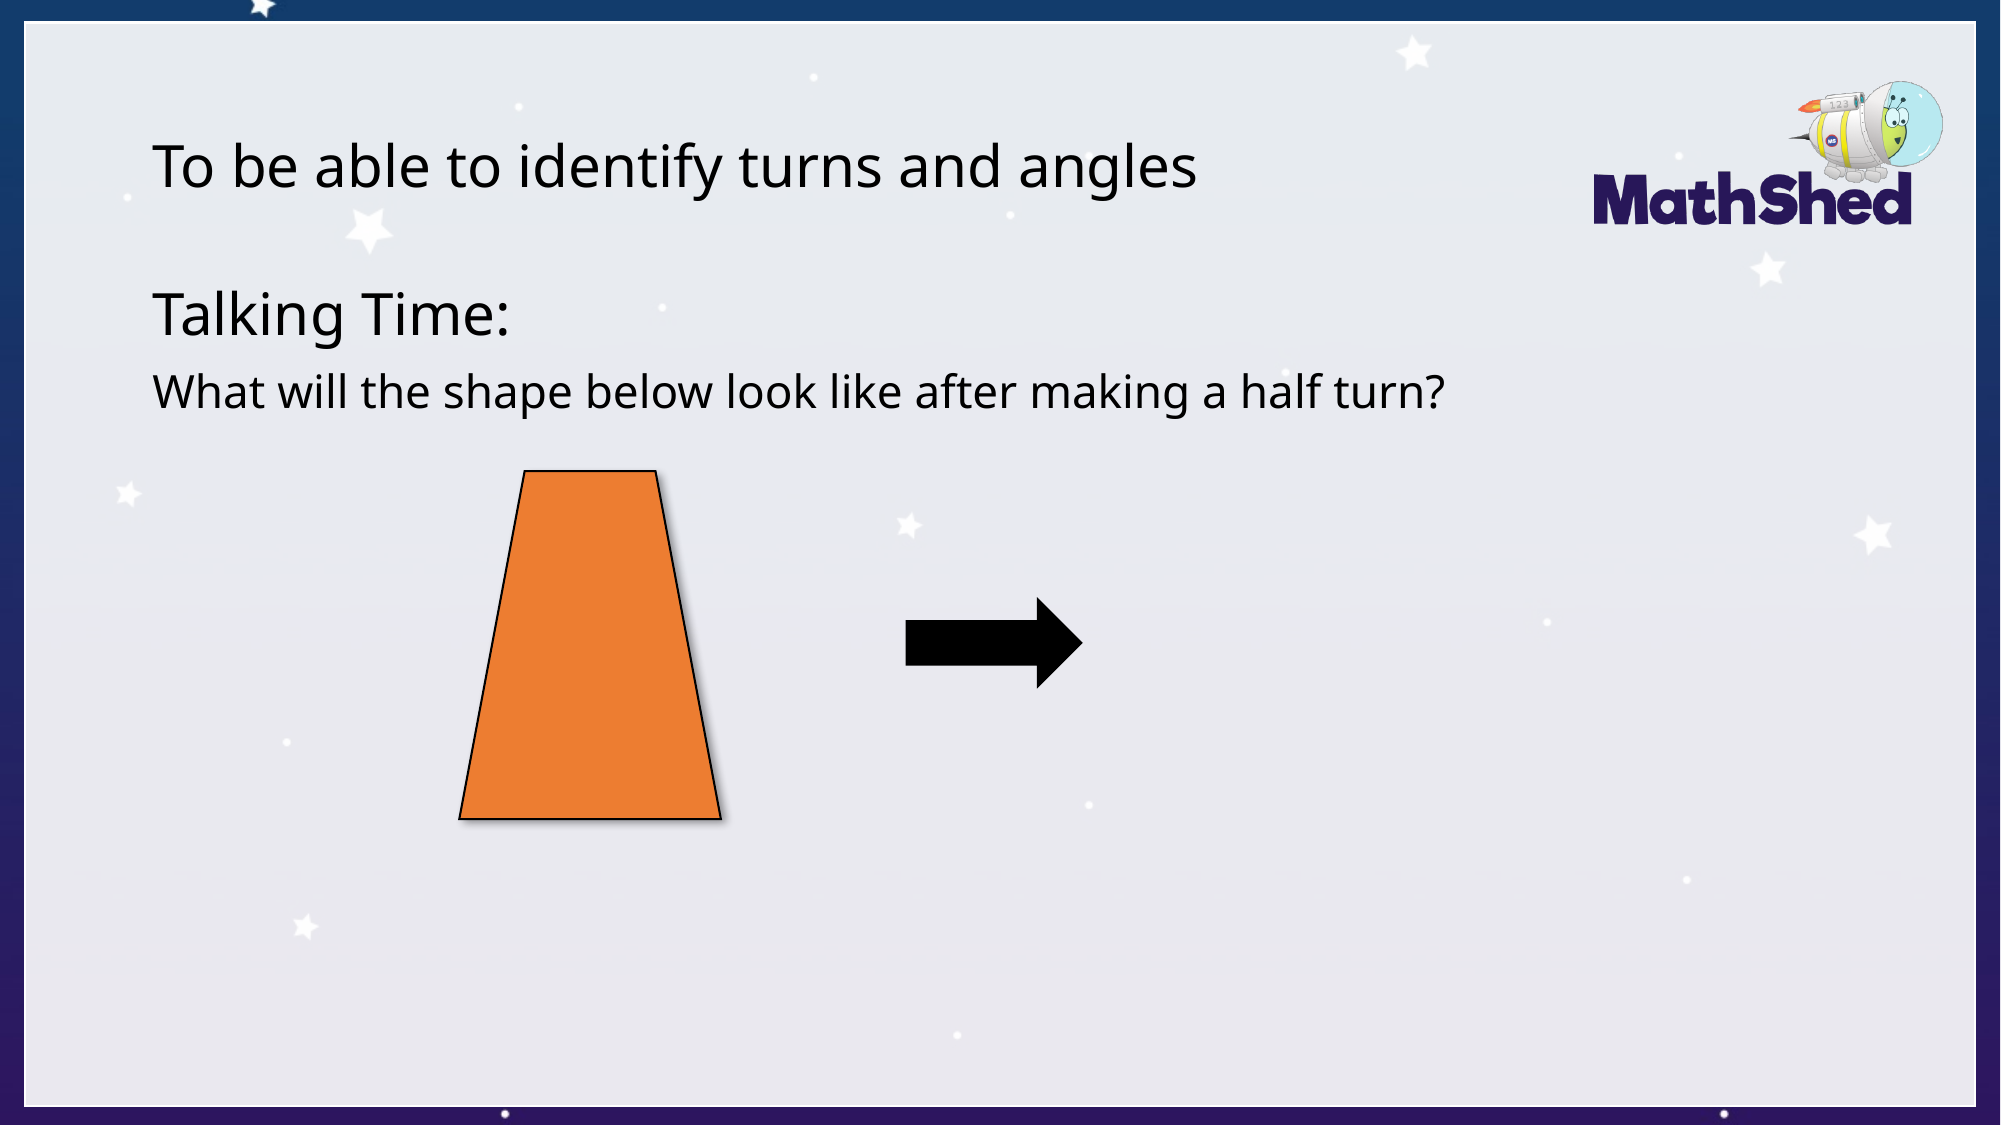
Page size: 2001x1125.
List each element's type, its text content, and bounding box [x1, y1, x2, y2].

picture [0, 0, 2001, 1125]
title To be able to identify turns and angles [137, 59, 1578, 277]
text_box [905, 597, 1083, 689]
list Talking Time: What will the shape below look like after making a half turn? [137, 277, 1863, 992]
text_box [458, 470, 723, 821]
